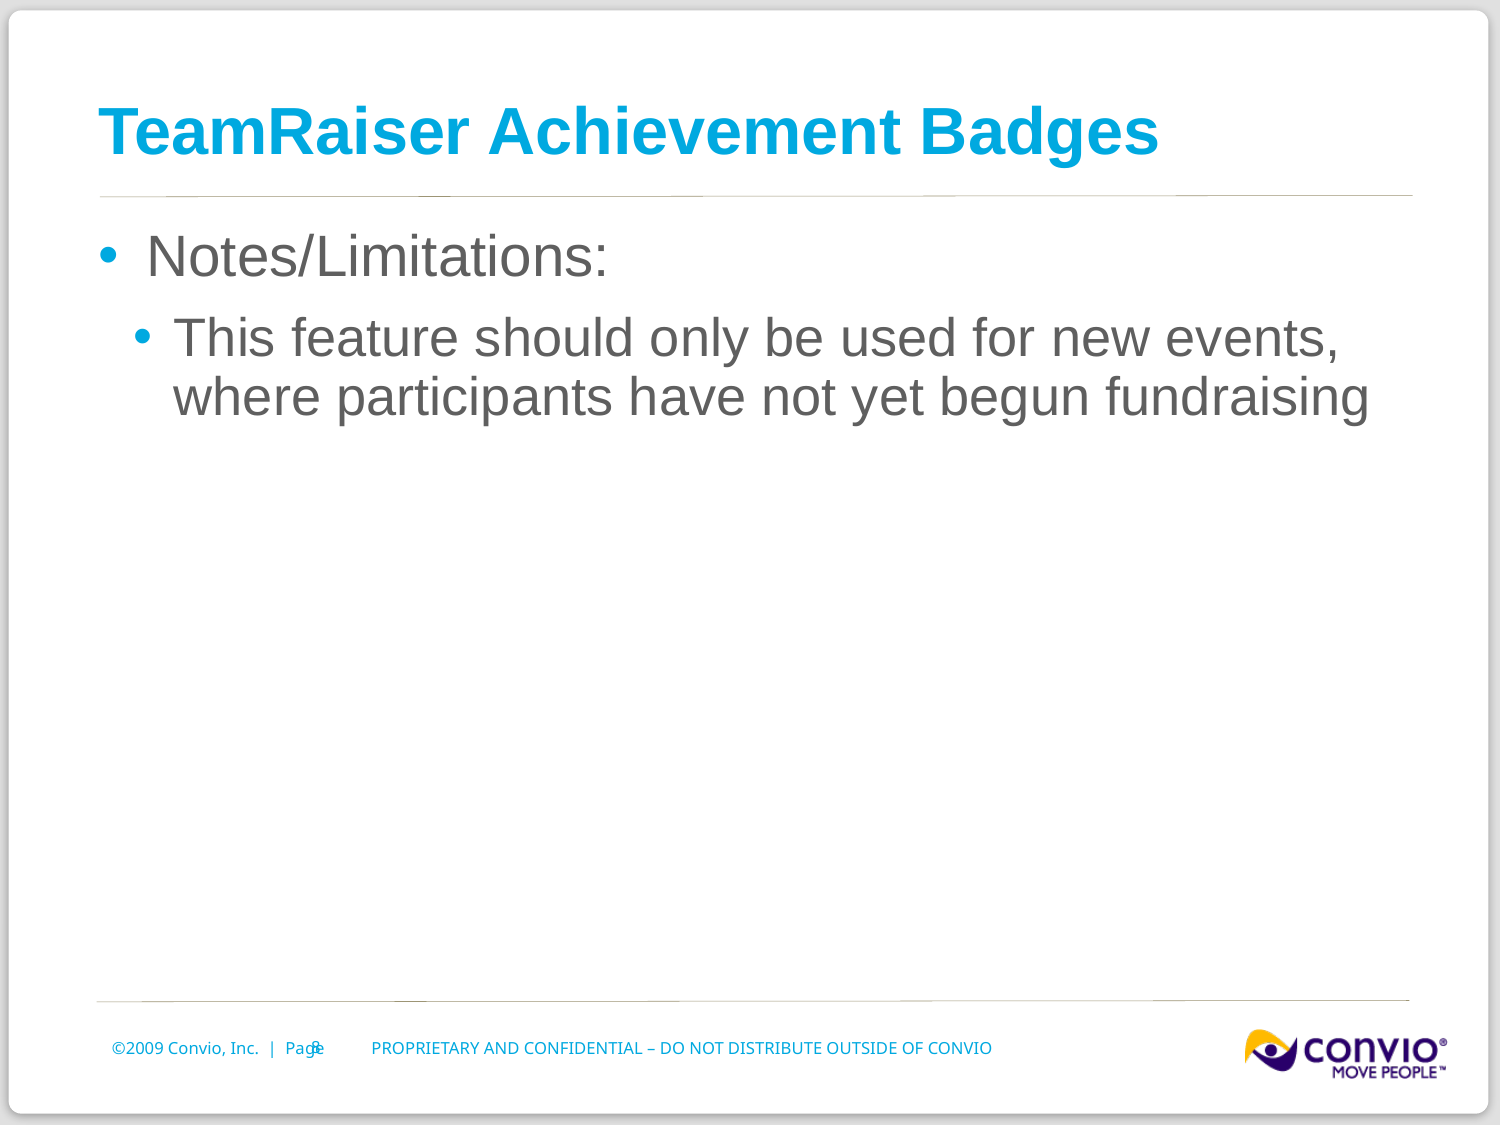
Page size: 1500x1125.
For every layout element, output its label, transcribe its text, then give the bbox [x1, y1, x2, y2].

title TeamRaiser Achievement Badges [93, 39, 1407, 174]
picture [729, 1042, 734, 1052]
list Notes/Limitations: This feature should only be used for new events, where participants have not yet begun fundraising [93, 220, 1407, 957]
picture [608, 1042, 617, 1054]
picture [1245, 1029, 1448, 1079]
picture [661, 1042, 666, 1052]
picture [877, 1042, 882, 1052]
picture [112, 1042, 124, 1054]
